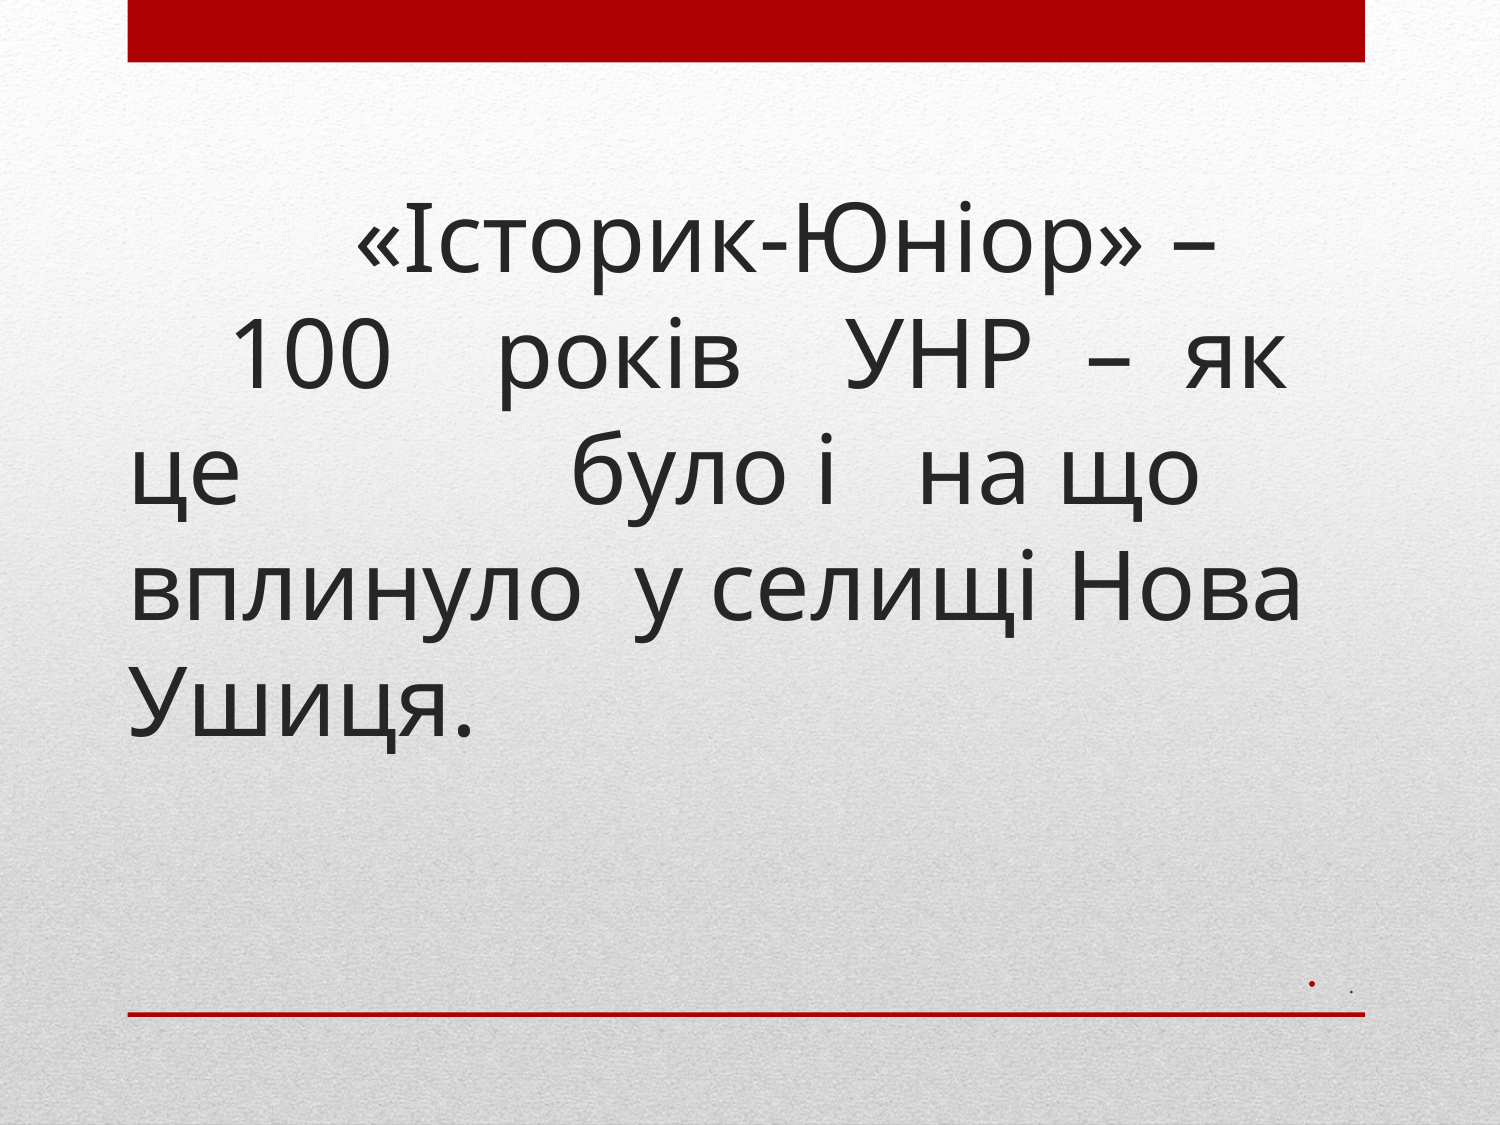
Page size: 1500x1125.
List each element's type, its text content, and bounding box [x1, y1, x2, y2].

list . [1293, 964, 1425, 1005]
title «Історик-Юніор» – 100 років УНР – як це було і на що вплинуло у селищі Нова Ушиця. [112, 160, 1425, 764]
